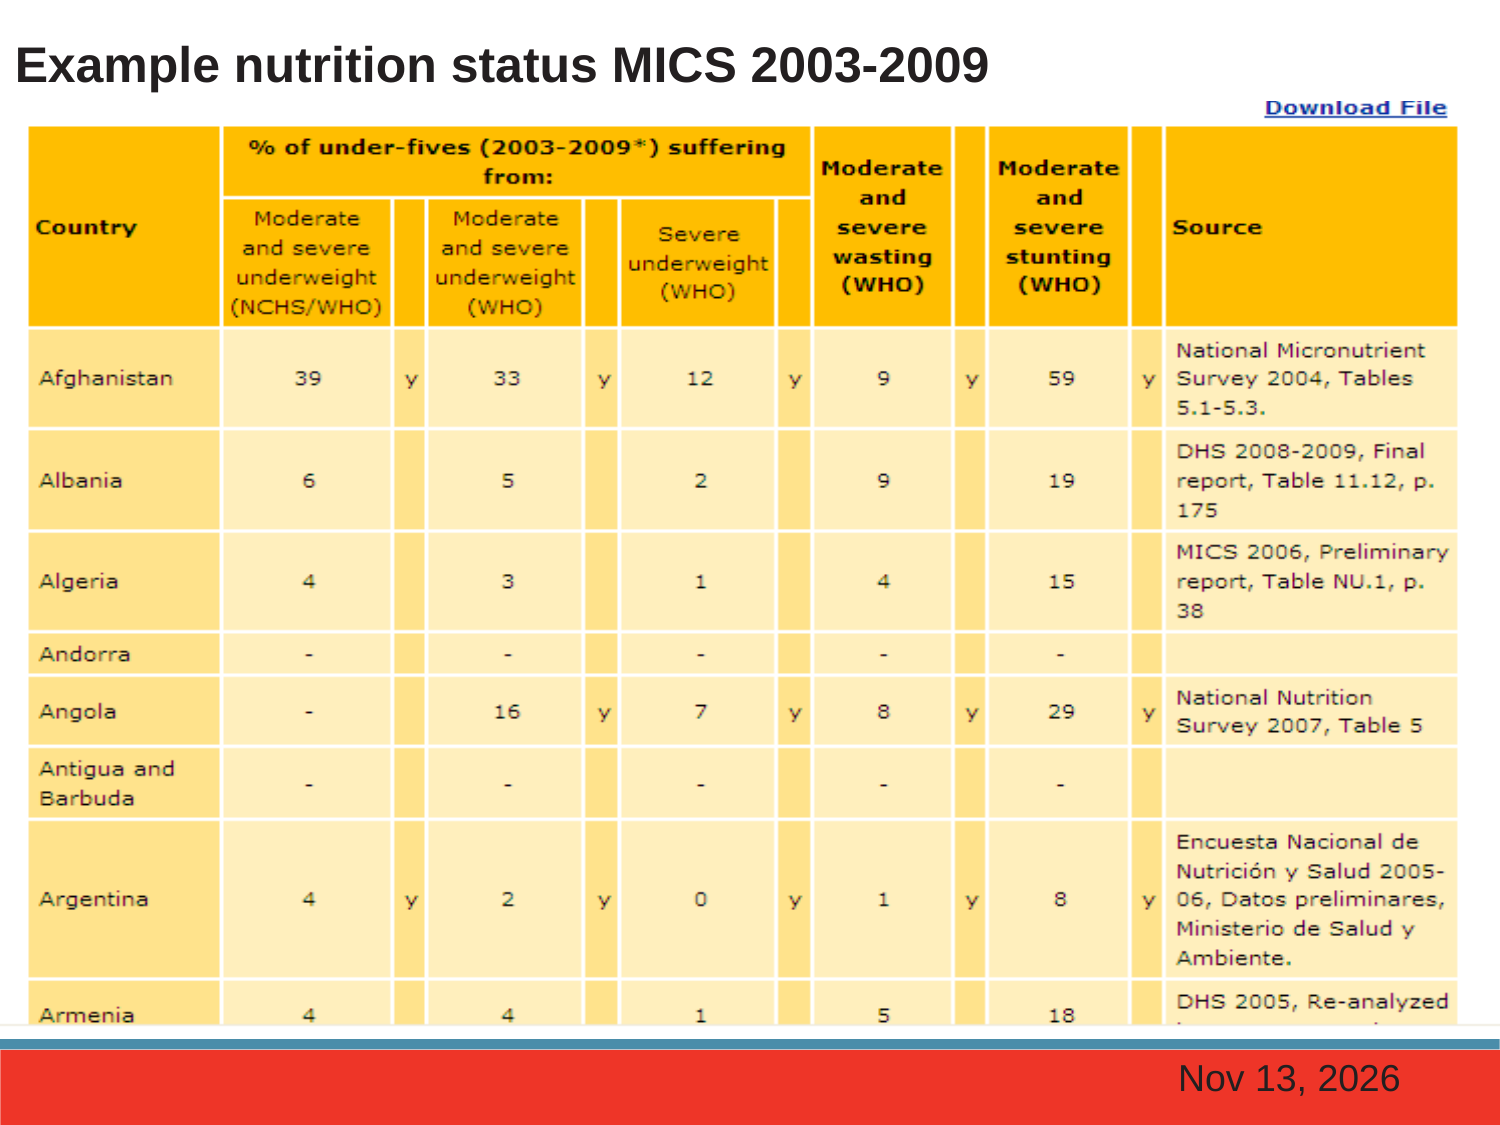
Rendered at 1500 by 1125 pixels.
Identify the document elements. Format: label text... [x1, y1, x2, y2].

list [0, 101, 1500, 1027]
slide_number 11-Nov-19 [1163, 1046, 1468, 1107]
title Example nutrition status MICS 2003-2009 [0, 24, 1425, 101]
